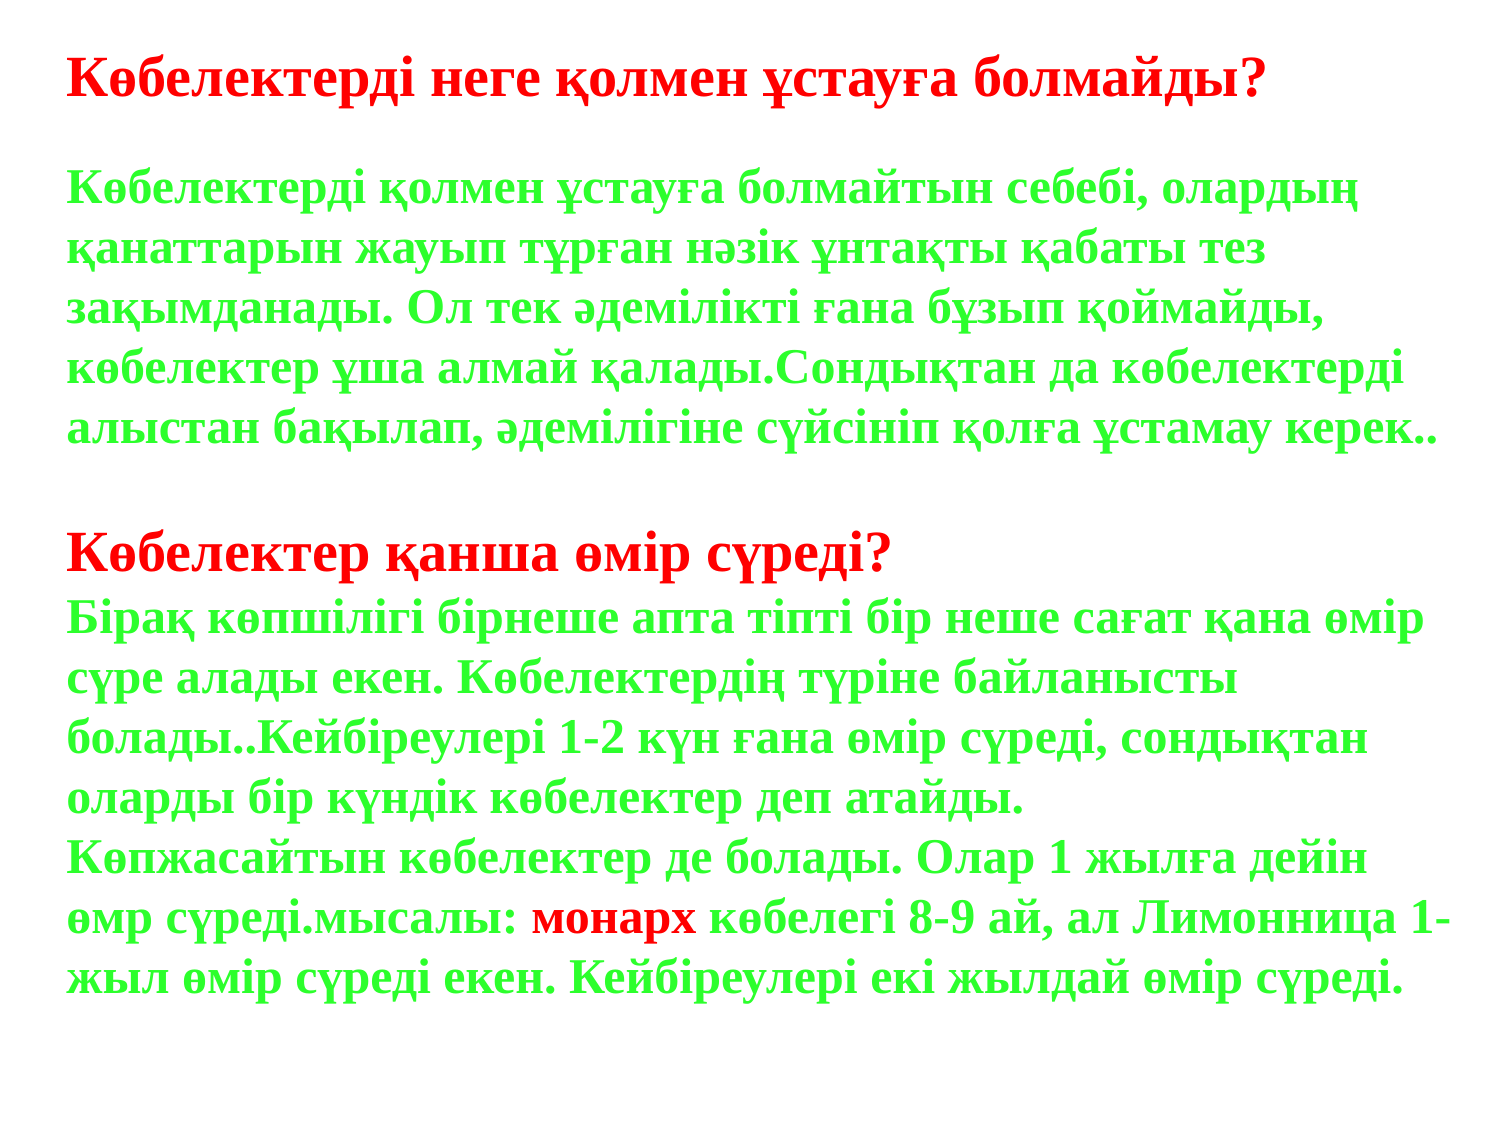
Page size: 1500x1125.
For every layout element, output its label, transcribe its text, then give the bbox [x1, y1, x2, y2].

text_box Көбелектерді неге қолмен ұстауға болмайды? Көбелектерді қолмен ұстауға болмайтын себебі, олардың қанаттарын жауып тұрған нәзік ұнтақты қабаты тез зақымданады. Ол тек әдемілікті ғана бұзып қоймайды, көбелектер ұша алмай қалады.Сондықтан да көбелектерді алыстан бақылап, әдемілігіне сүйсініп қолға ұстамау керек.. Көбелектер қанша өмір сүреді? Бірақ көпшілігі бірнеше апта тіпті бір неше сағат қана өмір сүре алады екен. Көбелектердің түріне байланысты болады..Кейбіреулері 1-2 күн ғана өмір сүреді, сондықтан оларды бір күндік көбелектер деп атайды. Көпжасайтын көбелектер де болады. Олар 1 жылға дейін өмр сүреді.мысалы: монарх көбелегі 8-9 ай, ал Лимонница 1-жыл өмір сүреді екен. Кейбіреулері екі жылдай өмір сүреді. [51, 30, 1470, 1011]
